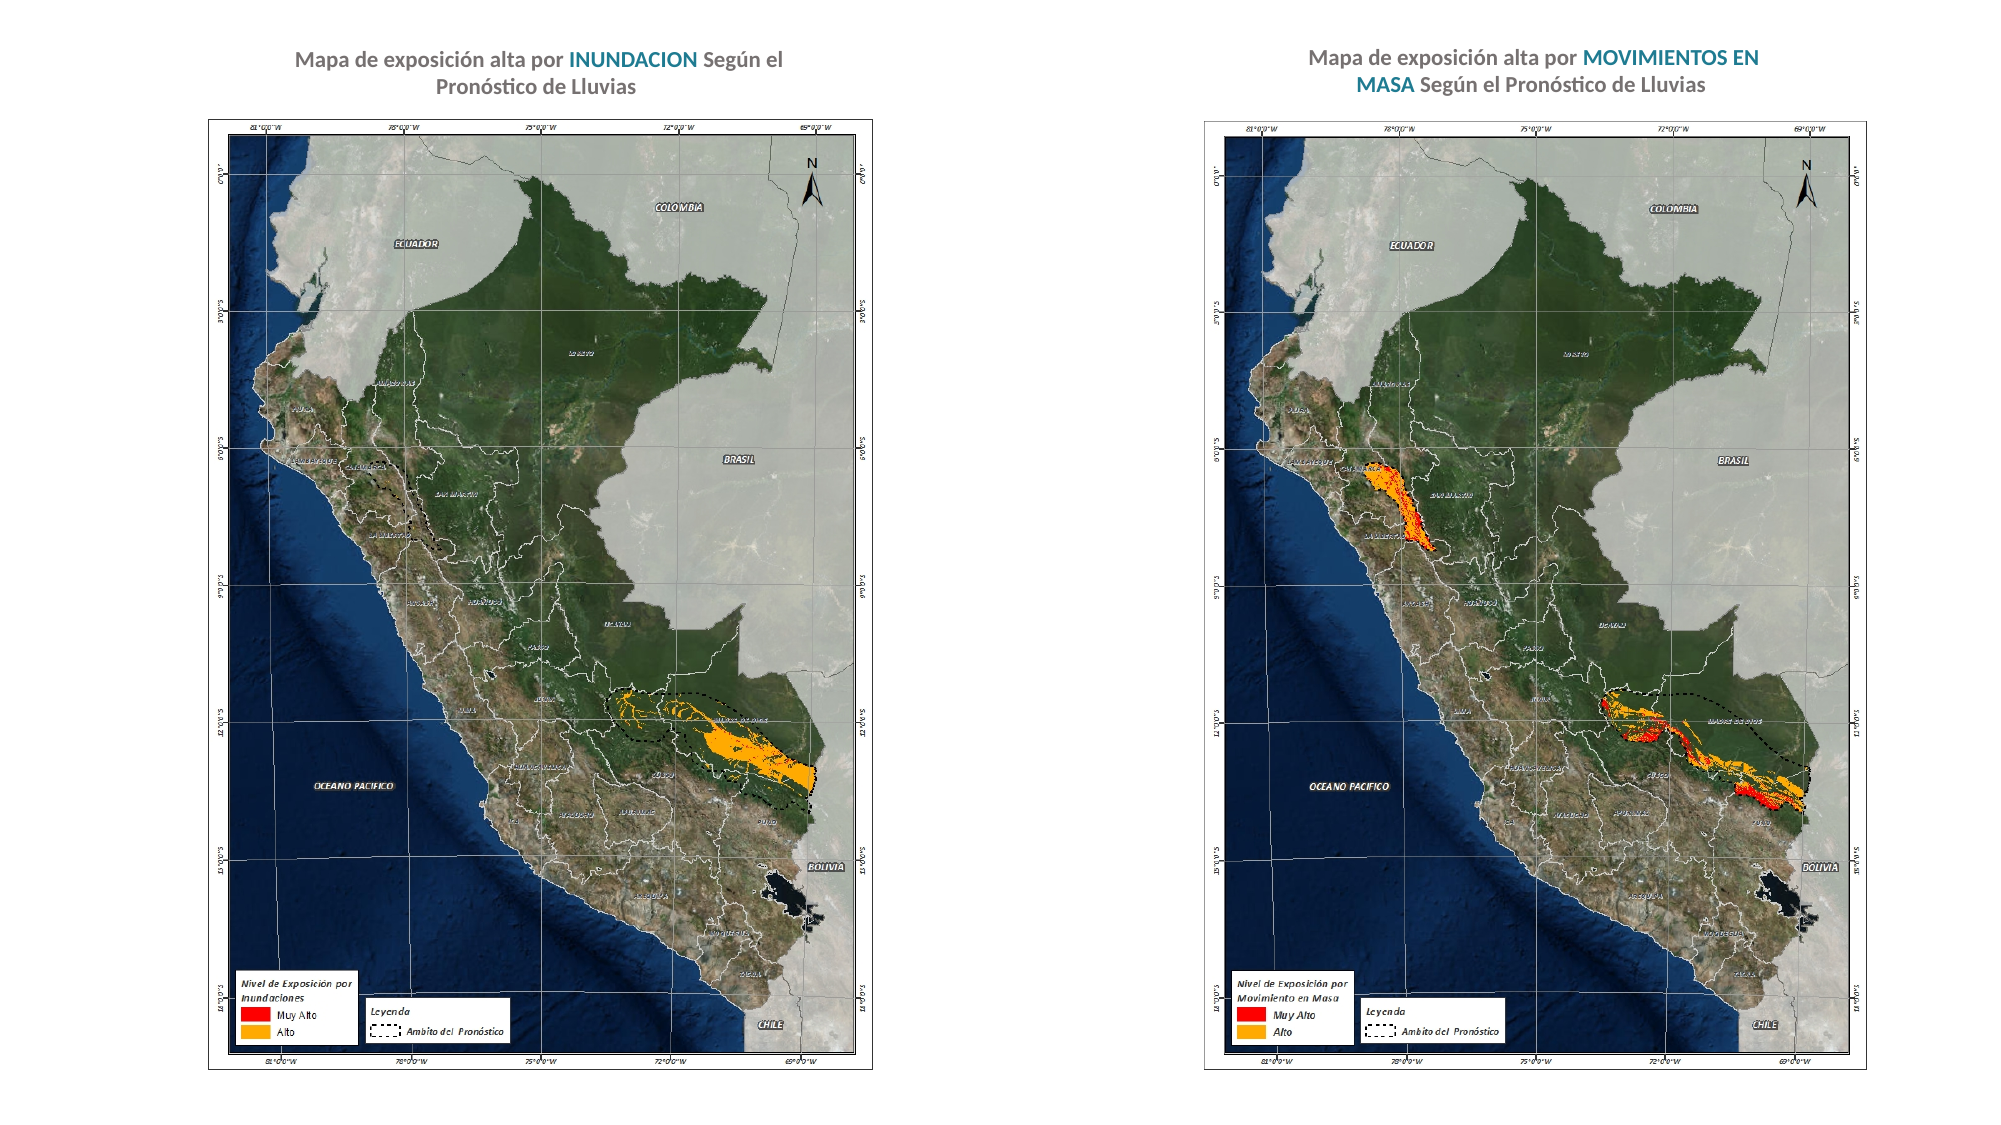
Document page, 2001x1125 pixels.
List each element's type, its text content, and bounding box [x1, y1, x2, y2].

picture [1190, 107, 1878, 1082]
text_box Mapa de exposición alta por MOVIMIENTOS EN MASA Según el Pronóstico de Lluvias [1288, 35, 1780, 105]
text_box Mapa de exposición alta por INUNDACION Según el Pronóstico de Lluvias [250, 36, 828, 105]
picture [194, 105, 884, 1082]
